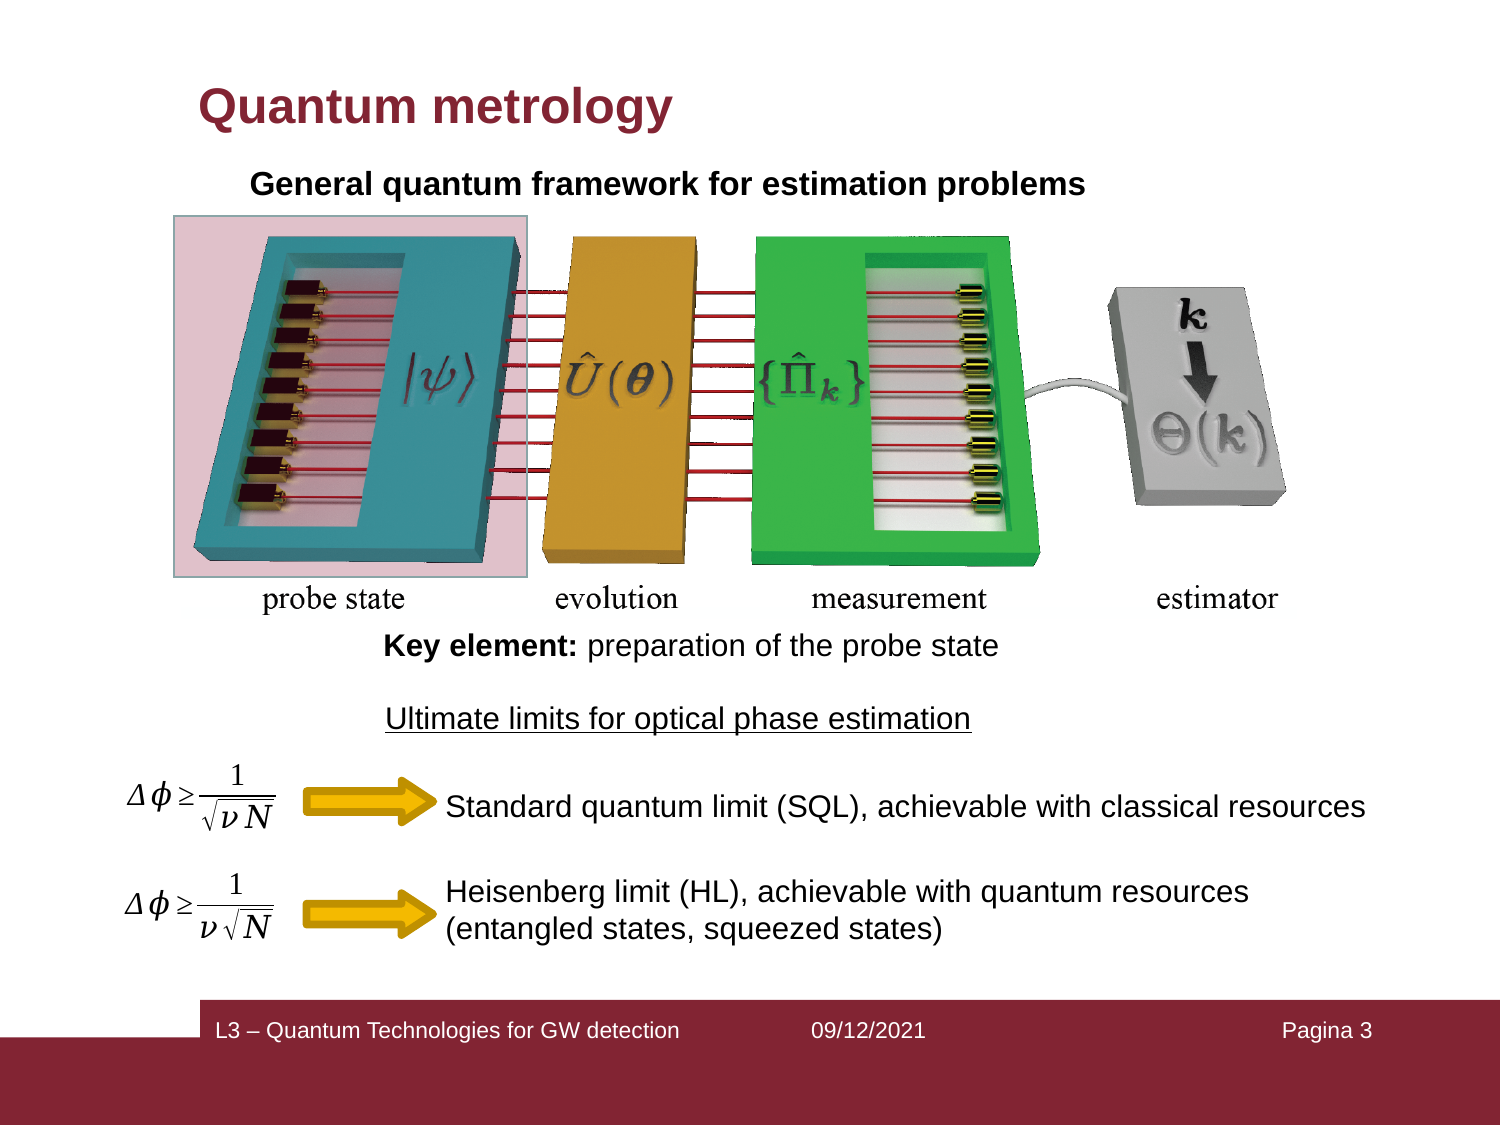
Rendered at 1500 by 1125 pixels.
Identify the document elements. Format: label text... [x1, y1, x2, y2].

text_box Key element: preparation of the probe state [377, 619, 1123, 669]
slide_number Pagina 3 [1074, 1008, 1388, 1084]
text_box [320, 103, 351, 141]
text_box Standard quantum limit (SQL), achievable with classical resources [439, 780, 1444, 830]
text_box Heisenberg limit (HL), achievable with quantum resources (entangled states, squeezed states) [439, 865, 1340, 952]
text_box [306, 780, 434, 823]
text_box [306, 893, 434, 935]
text_box General quantum framework for estimation problems [243, 156, 1237, 208]
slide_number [712, 1008, 1025, 1084]
text_box [173, 215, 180, 578]
picture [180, 215, 1302, 619]
text_box Ultimate limits for optical phase estimation [379, 692, 1101, 742]
footer L3 – Quantum Technologies for GW detection [200, 1008, 703, 1084]
title Quantum metrology [183, 66, 1400, 150]
